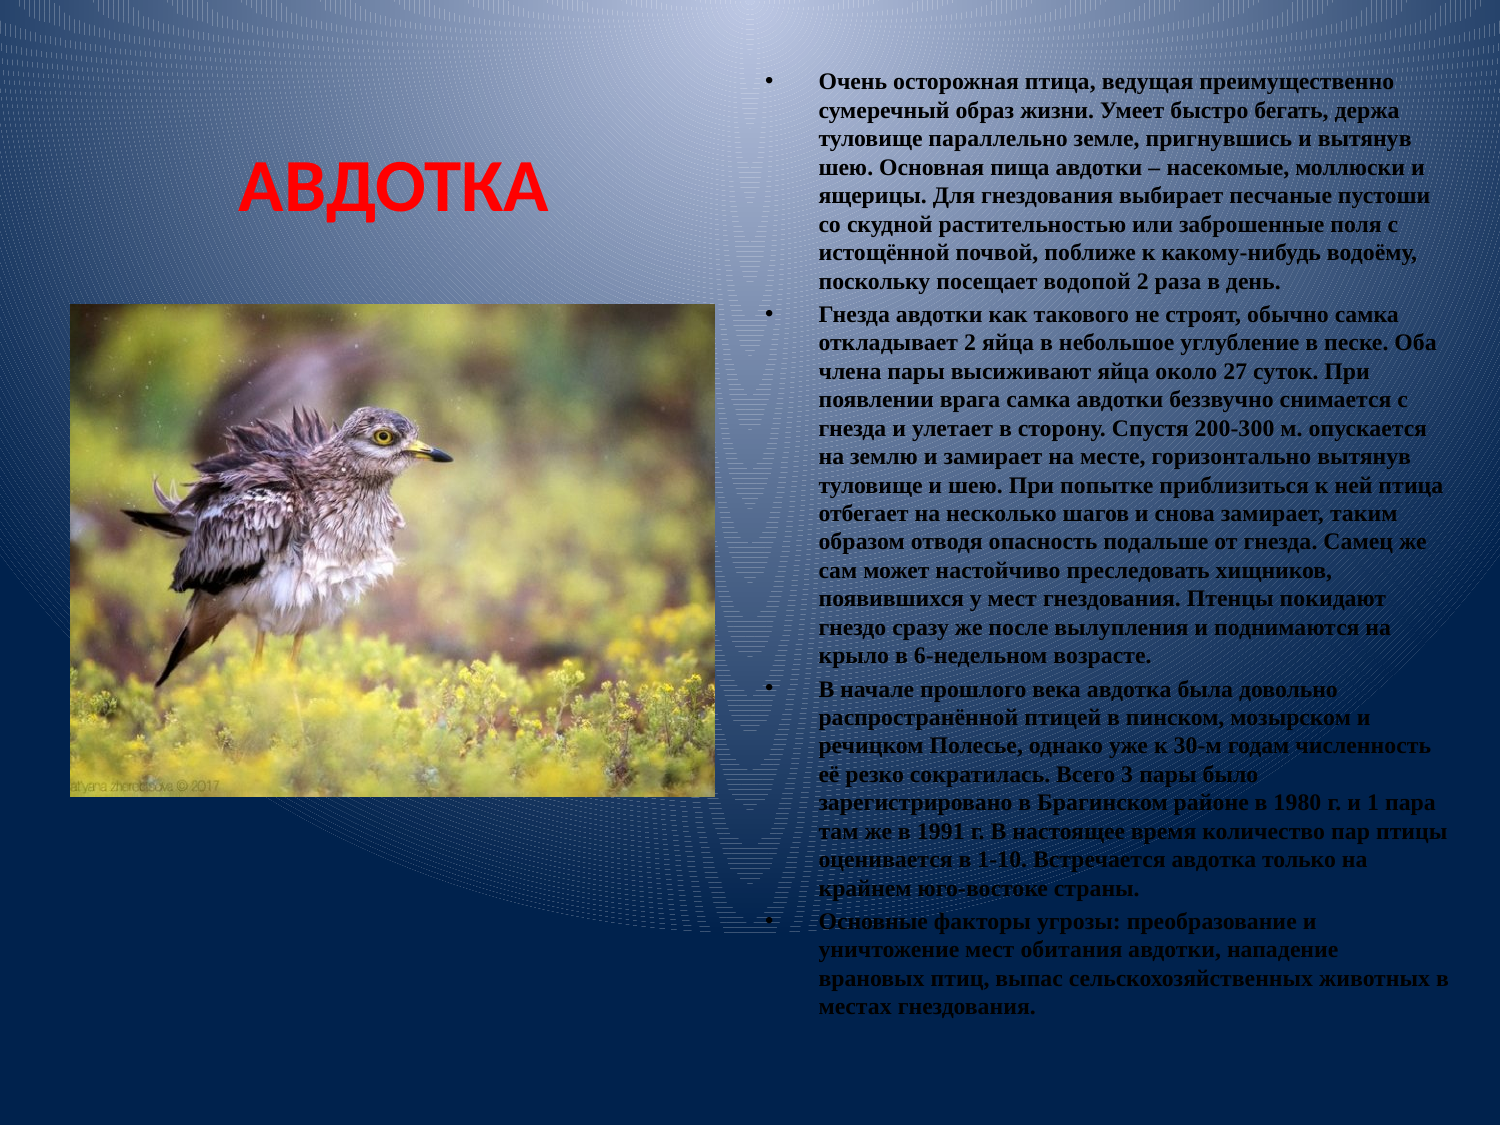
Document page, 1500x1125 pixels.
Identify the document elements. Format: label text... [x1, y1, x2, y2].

text_box АВДОТКА [224, 128, 565, 234]
picture [70, 304, 716, 798]
list Очень осторожная птица, ведущая преимущественно сумеречный образ жизни. Умеет быстро бегать, держа туловище параллельно земле, пригнувшись и вытянув шею. Основная пища авдотки – насекомые, моллюски и ящерицы. Для гнездования выбирает песчаные пустоши со скудной растительностью или заброшенные поля с истощённой почвой, поближе к какому-нибудь водоёму, поскольку посещает водопой 2 раза в день. Гнезда авдотки как такового не строят, обычно самка откладывает 2 яйца в небольшое углубление в песке. Оба члена пары высиживают яйца около 27 суток. При появлении врага самка авдотки беззвучно снимается с гнезда и улетает в сторону. Спустя 200-300 м. опускается на землю и замирает на месте, горизонтально вытянув туловище и шею. При попытке приблизиться к ней птица отбегает на несколько шагов и снова замирает, таким образом отводя опасность подальше от гнезда. Самец же сам может настойчиво преследовать хищников, появившихся у мест гнездования. Птенцы покидают гнездо сразу же после вылупления и поднимаются на крыло в 6-недельном возрасте. В начале прошлого века авдотка была довольно распространённой птицей в пинском, мозырском и речицком Полесье, однако уже к 30-м годам численность её резко сократилась. Всего 3 пары было зарегистрировано в Брагинском районе в 1980 г. и 1 пара там же в 1991 г. В настоящее время количество пар птицы оценивается в 1-10. Встречается авдотка только на крайнем юго-востоке страны. Основные факторы угрозы: преобразование и уничтожение мест обитания авдотки, нападение врановых птиц, выпас сельскохозяйственных животных в местах гнездования. [750, 58, 1465, 1059]
